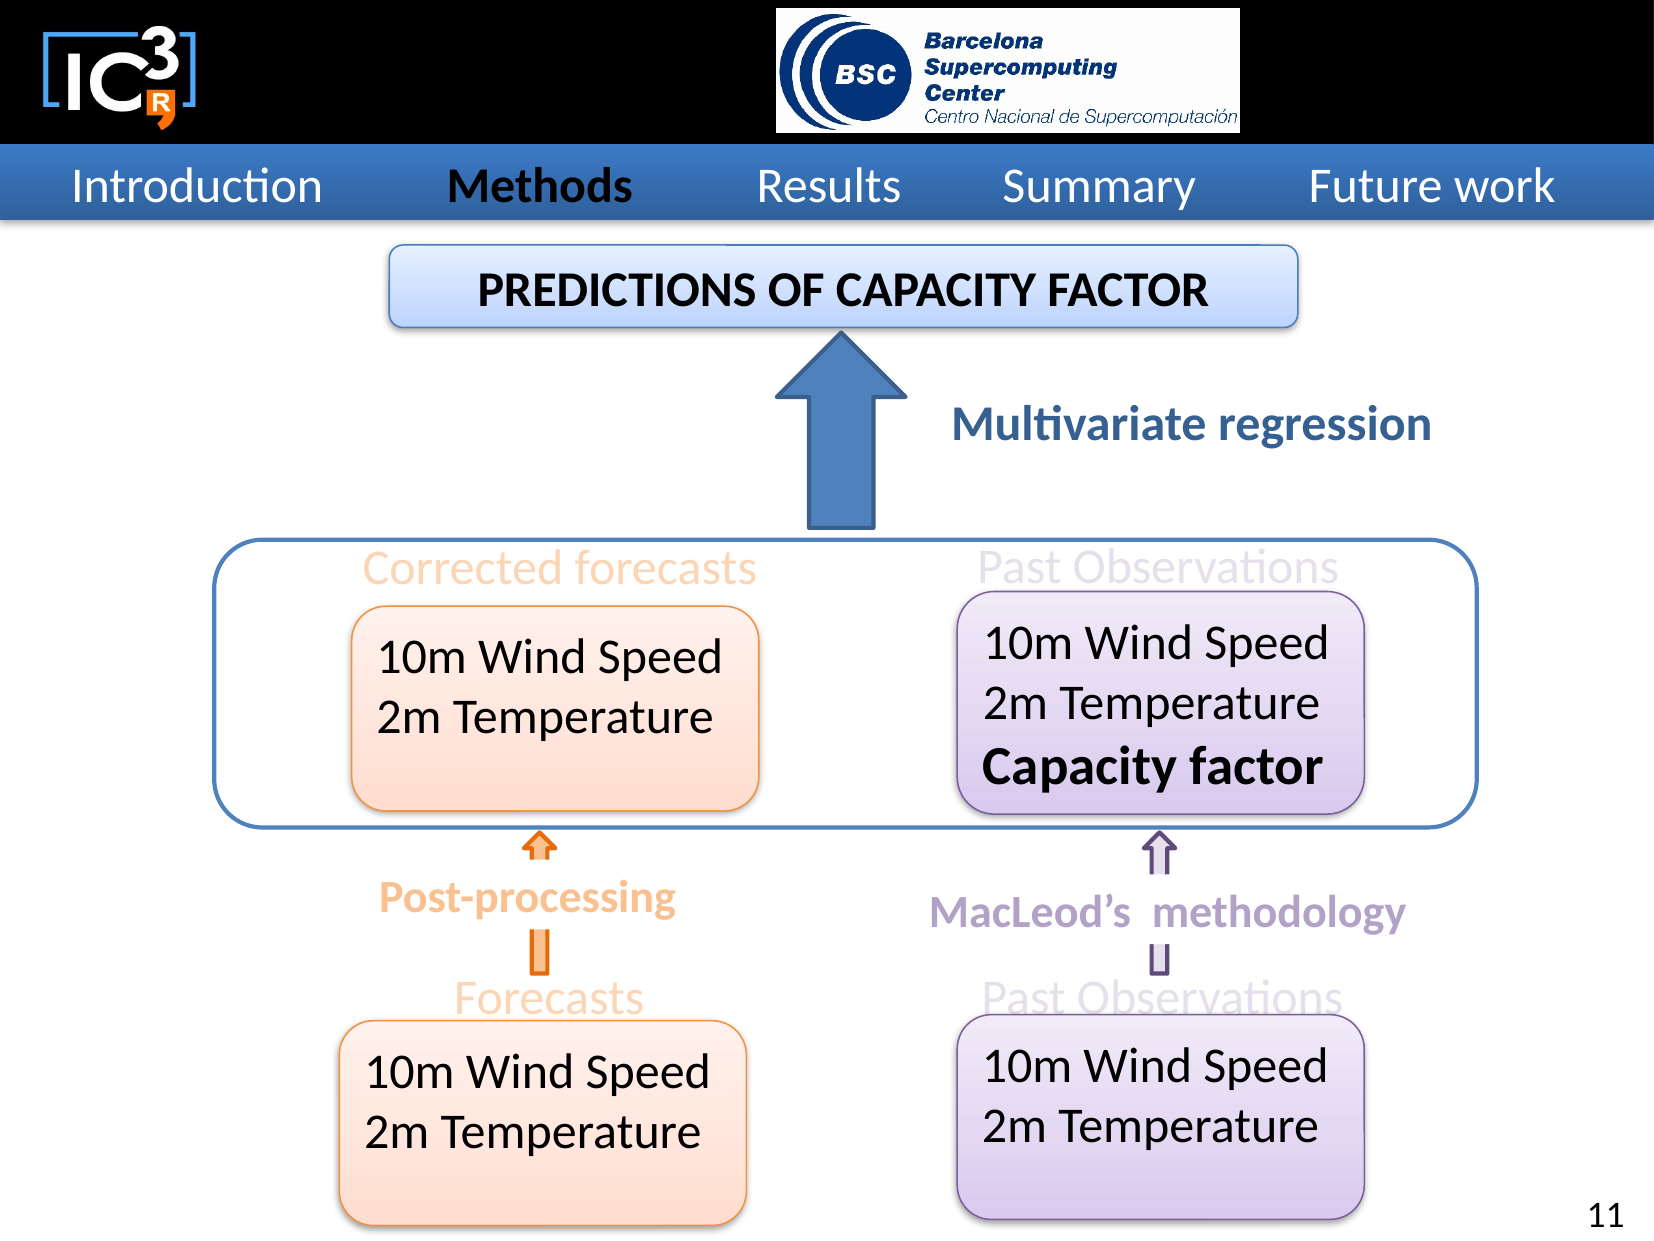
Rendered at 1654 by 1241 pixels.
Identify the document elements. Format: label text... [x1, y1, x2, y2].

text_box Forecasts [334, 957, 765, 1033]
text_box Past Observations [897, 956, 1427, 1032]
text_box 10m Wind Speed 2m Temperature [956, 1013, 1366, 1221]
text_box [1141, 830, 1178, 874]
text_box Multivariate regression [934, 380, 1554, 459]
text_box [364, 832, 747, 974]
picture [776, 8, 1240, 133]
picture [1, 0, 231, 144]
text_box 11 [1259, 1182, 1640, 1241]
text_box Corrected forecasts [251, 527, 868, 603]
text_box PREDICTIONS OF CAPACITY FACTOR [388, 244, 1299, 329]
text_box 10m Wind Speed 2m Temperature [350, 605, 760, 812]
text_box [1149, 945, 1170, 956]
text_box 10m Wind Speed 2m Temperature Capacity factor [956, 601, 1366, 815]
text_box MacLeod’s methodology [914, 874, 1502, 945]
text_box 10m Wind Speed 2m Temperature [338, 1033, 748, 1227]
text_box Introduction Methods Results Summary Future work [0, 144, 1654, 220]
text_box [774, 330, 908, 530]
text_box [212, 537, 1479, 830]
text_box Past Observations [876, 525, 1406, 601]
